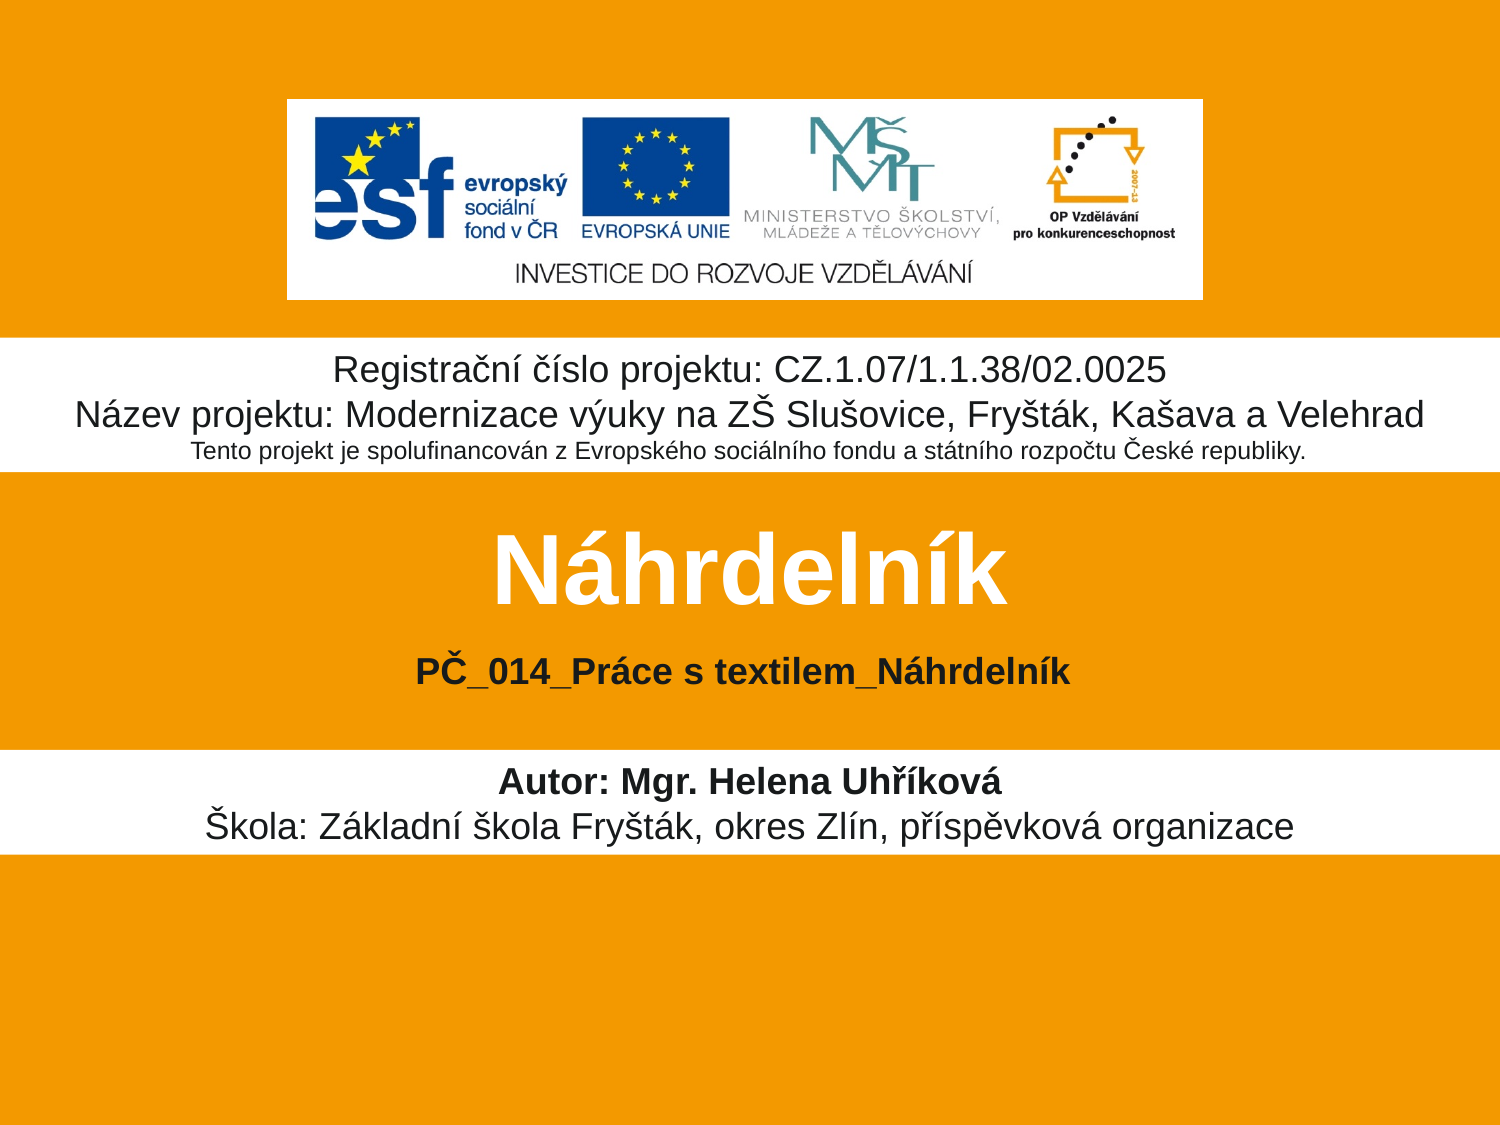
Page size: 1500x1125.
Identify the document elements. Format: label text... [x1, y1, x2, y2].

title Náhrdelník [112, 489, 1388, 640]
text_box Autor: Mgr. Helena Uhříková Škola: Základní škola Fryšták, okres Zlín, příspěvková organizace [0, 749, 1500, 855]
text_box Registrační číslo projektu: CZ.1.07/1.1.38/02.0025 Název projektu: Modernizace výuky na ZŠ Slušovice, Fryšták, Kašava a Velehrad Tento projekt je spolufinancován z Evropského sociálního fondu a státního rozpočtu České republiky. [0, 337, 1500, 473]
picture [287, 99, 1203, 300]
text_box PČ_014_Práce s textilem_Náhrdelník [400, 639, 1086, 700]
